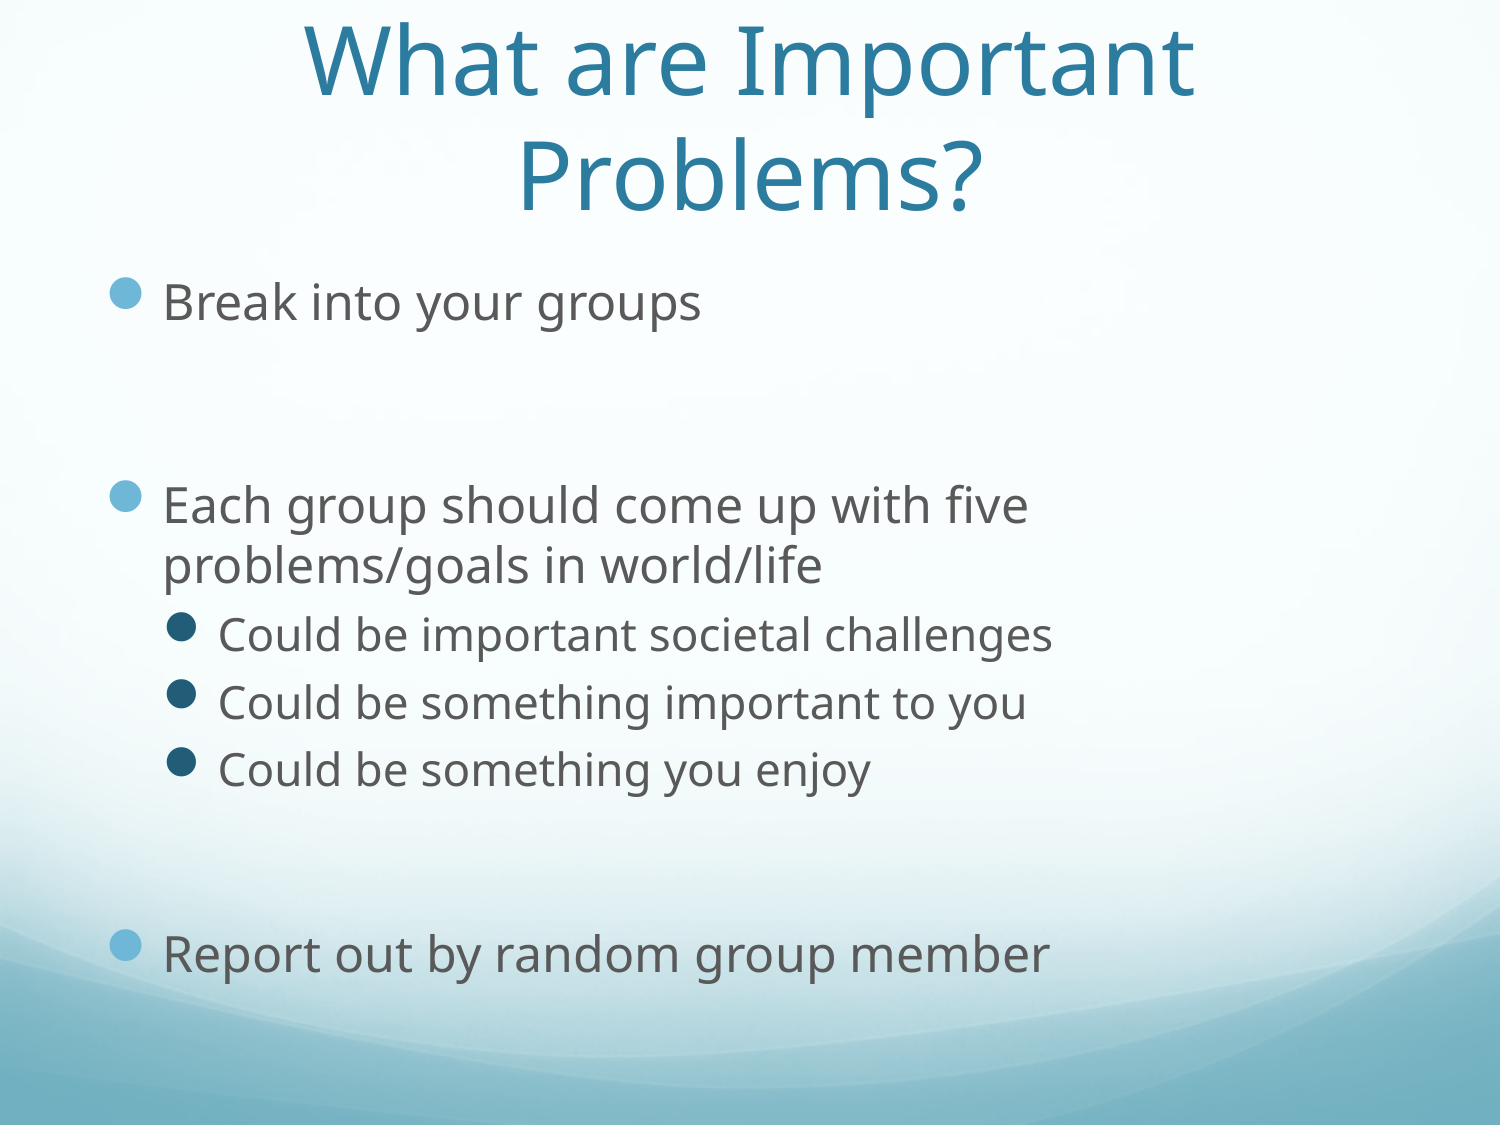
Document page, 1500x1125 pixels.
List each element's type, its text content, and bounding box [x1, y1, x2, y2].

list Break into your groups Each group should come up with five problems/goals in world/life Could be important societal challenges Could be something important to you Could be something you enjoy Report out by random group member [90, 262, 1410, 975]
title What are Important Problems? [90, 17, 1410, 237]
